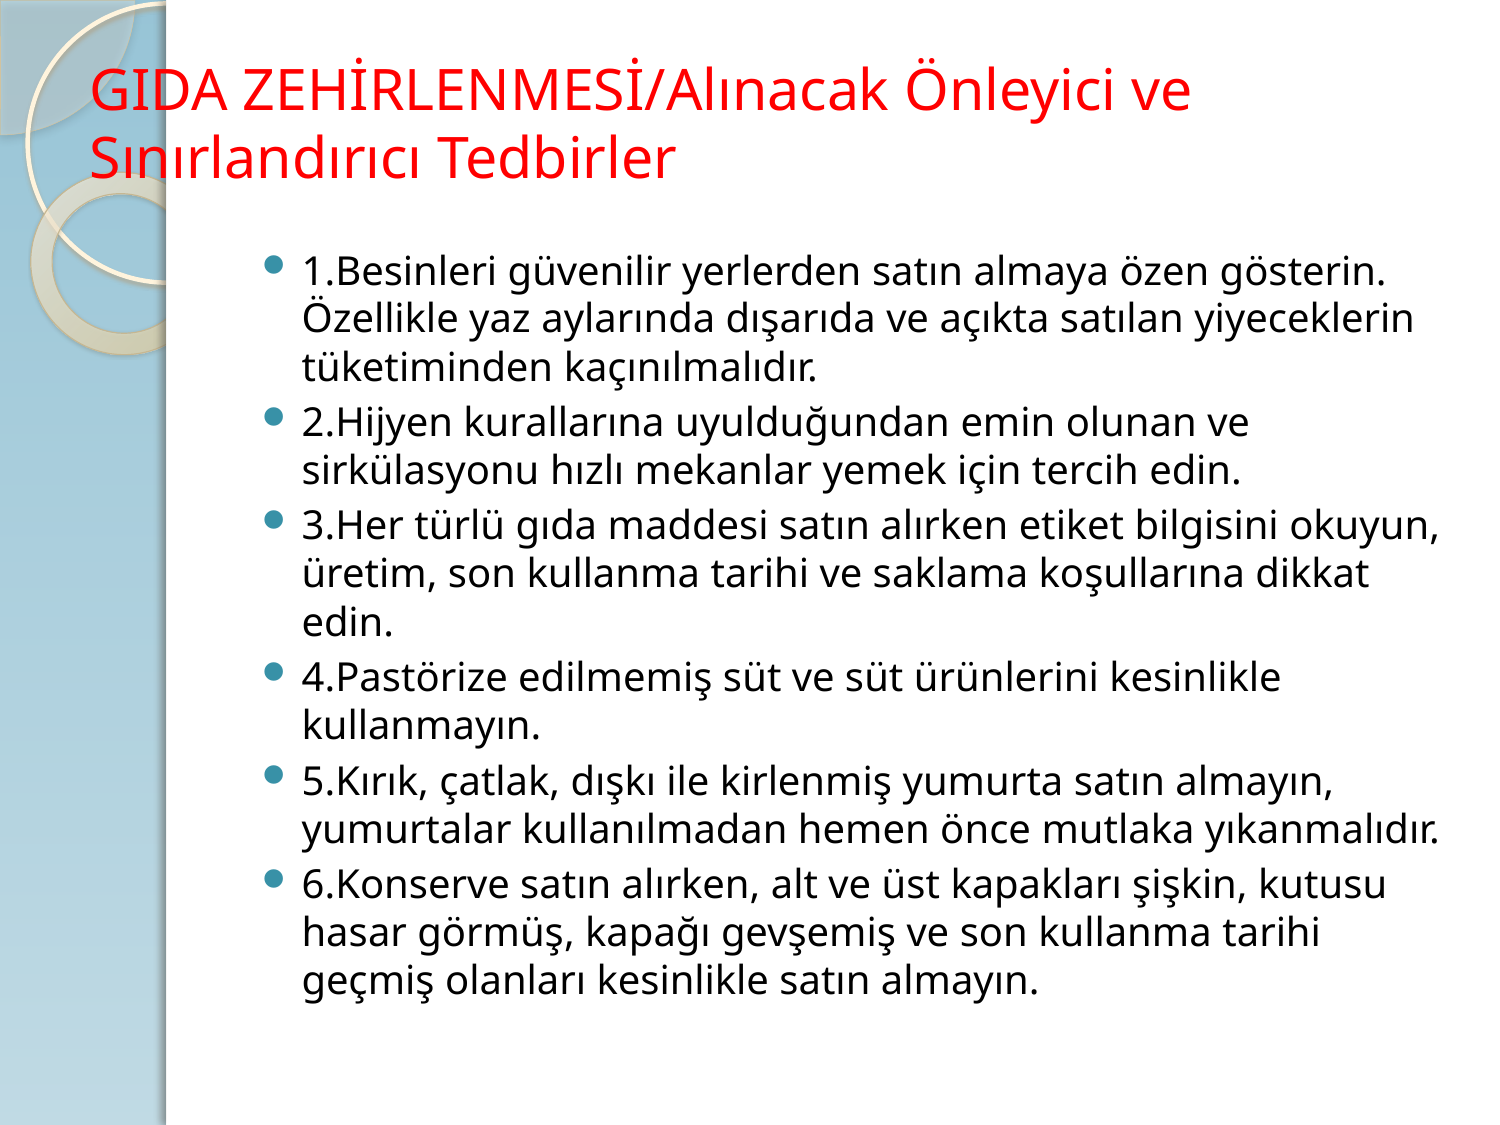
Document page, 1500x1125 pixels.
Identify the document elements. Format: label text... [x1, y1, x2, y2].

title GIDA ZEHİRLENMESİ/Alınacak Önleyici ve Sınırlandırıcı Tedbirler [75, 45, 1425, 268]
list 1.Besinleri güvenilir yerlerden satın almaya özen gösterin. Özellikle yaz aylarında dışarıda ve açıkta satılan yiyeceklerin tüketiminden kaçınılmalıdır. 2.Hijyen kurallarına uyulduğundan emin olunan ve sirkülasyonu hızlı mekanlar yemek için tercih edin. 3.Her türlü gıda maddesi satın alırken etiket bilgisini okuyun, üretim, son kullanma tarihi ve saklama koşullarına dikkat edin. 4.Pastörize edilmemiş süt ve süt ürünlerini kesinlikle kullanmayın. 5.Kırık, çatlak, dışkı ile kirlenmiş yumurta satın almayın, yumurtalar kullanılmadan hemen önce mutlaka yıkanmalıdır. 6.Konserve satın alırken, alt ve üst kapakları şişkin, kutusu hasar görmüş, kapağı gevşemiş ve son kullanma tarihi geçmiş olanları kesinlikle satın almayın. [235, 237, 1466, 1025]
